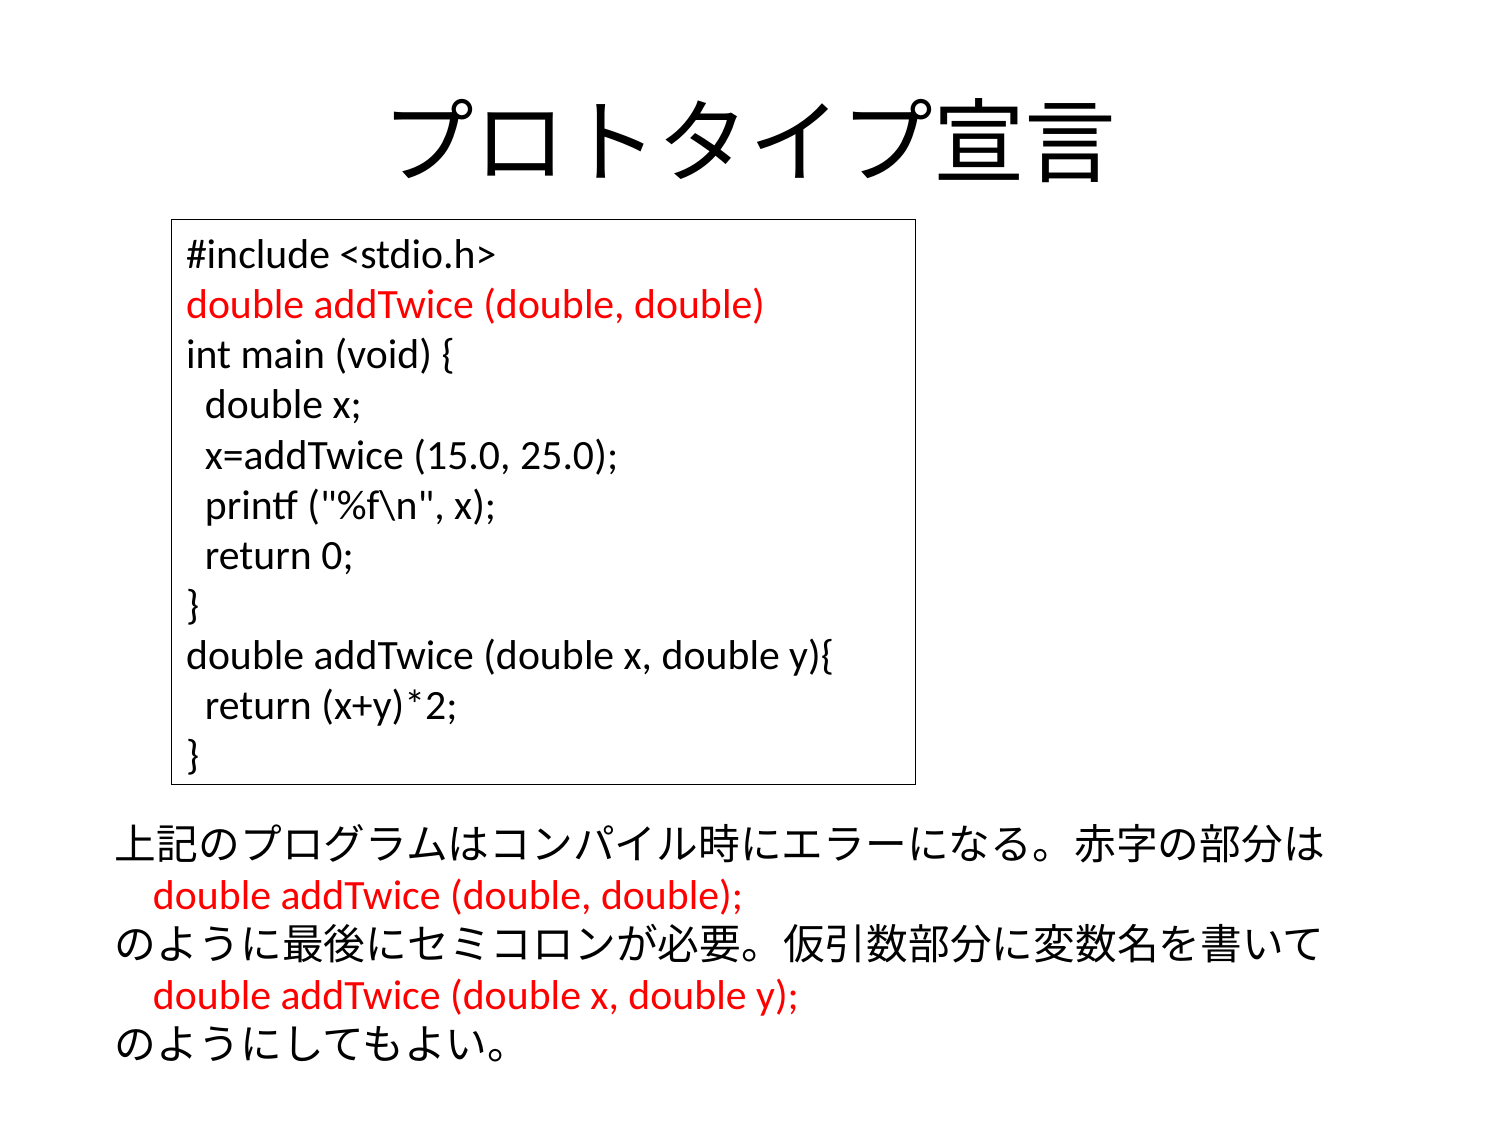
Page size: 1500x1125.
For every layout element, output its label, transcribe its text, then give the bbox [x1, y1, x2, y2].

title プロトタイプ宣言 [75, 45, 1425, 233]
text_box 上記のプログラムはコンパイル時にエラーになる。赤字の部分は double addTwice (double, double); のように最後にセミコロンが必要。仮引数部分に変数名を書いて double addTwice (double x, double y); のようにしてもよい。 [100, 810, 1376, 1076]
text_box #include <stdio.h> double addTwice (double, double) int main (void) { double x; x=addTwice (15.0, 25.0); printf ("%f\n", x); return 0; } double addTwice (double x, double y){ return (x+y)*2; } [171, 219, 916, 785]
